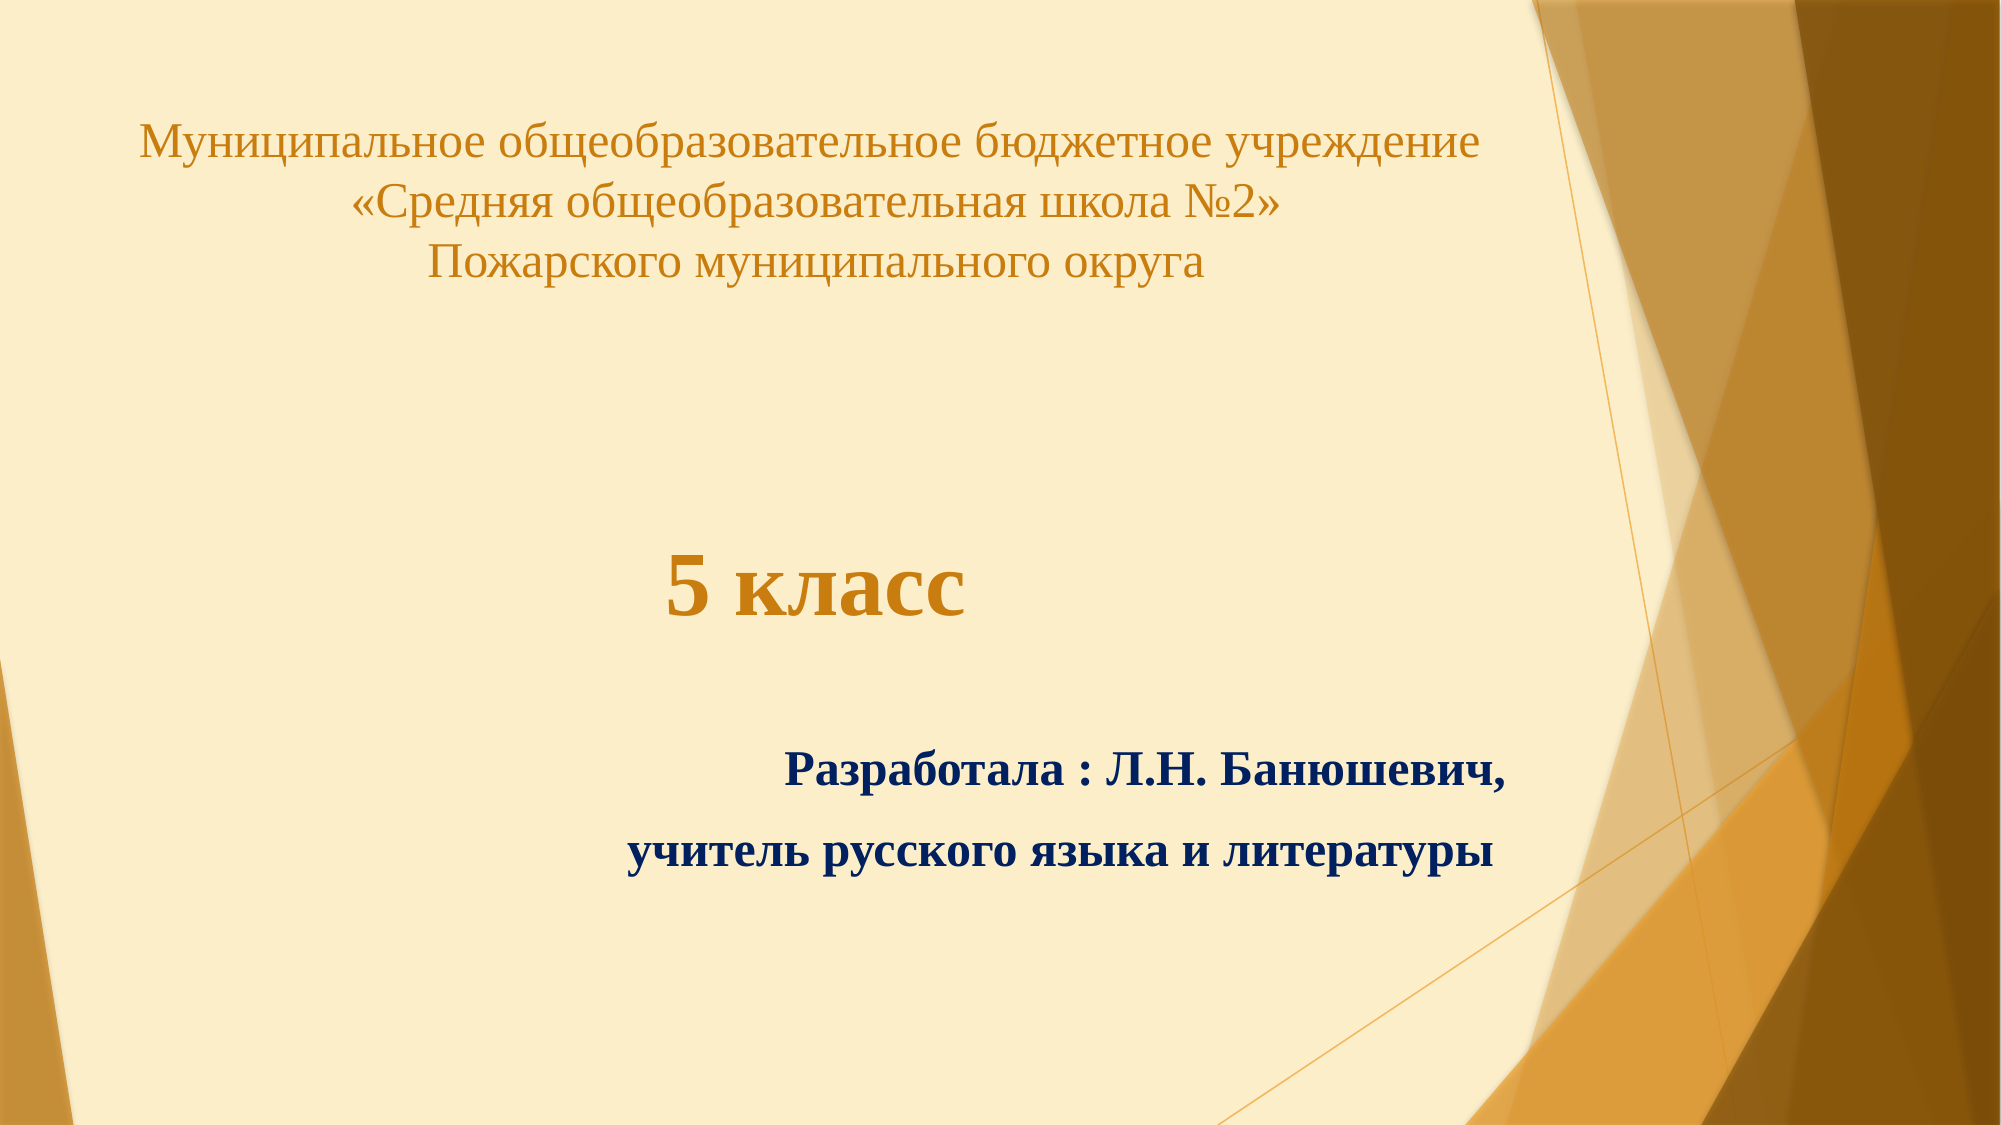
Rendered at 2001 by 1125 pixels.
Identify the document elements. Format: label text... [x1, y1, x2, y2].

title Муниципальное общеобразовательное бюджетное учреждение «Средняя общеобразовательная школа №2» Пожарского муниципального округа [111, 99, 1522, 317]
list 5 класс Разработала : Л.Н. Банюшевич, учитель русского языка и литературы [111, 354, 1522, 992]
